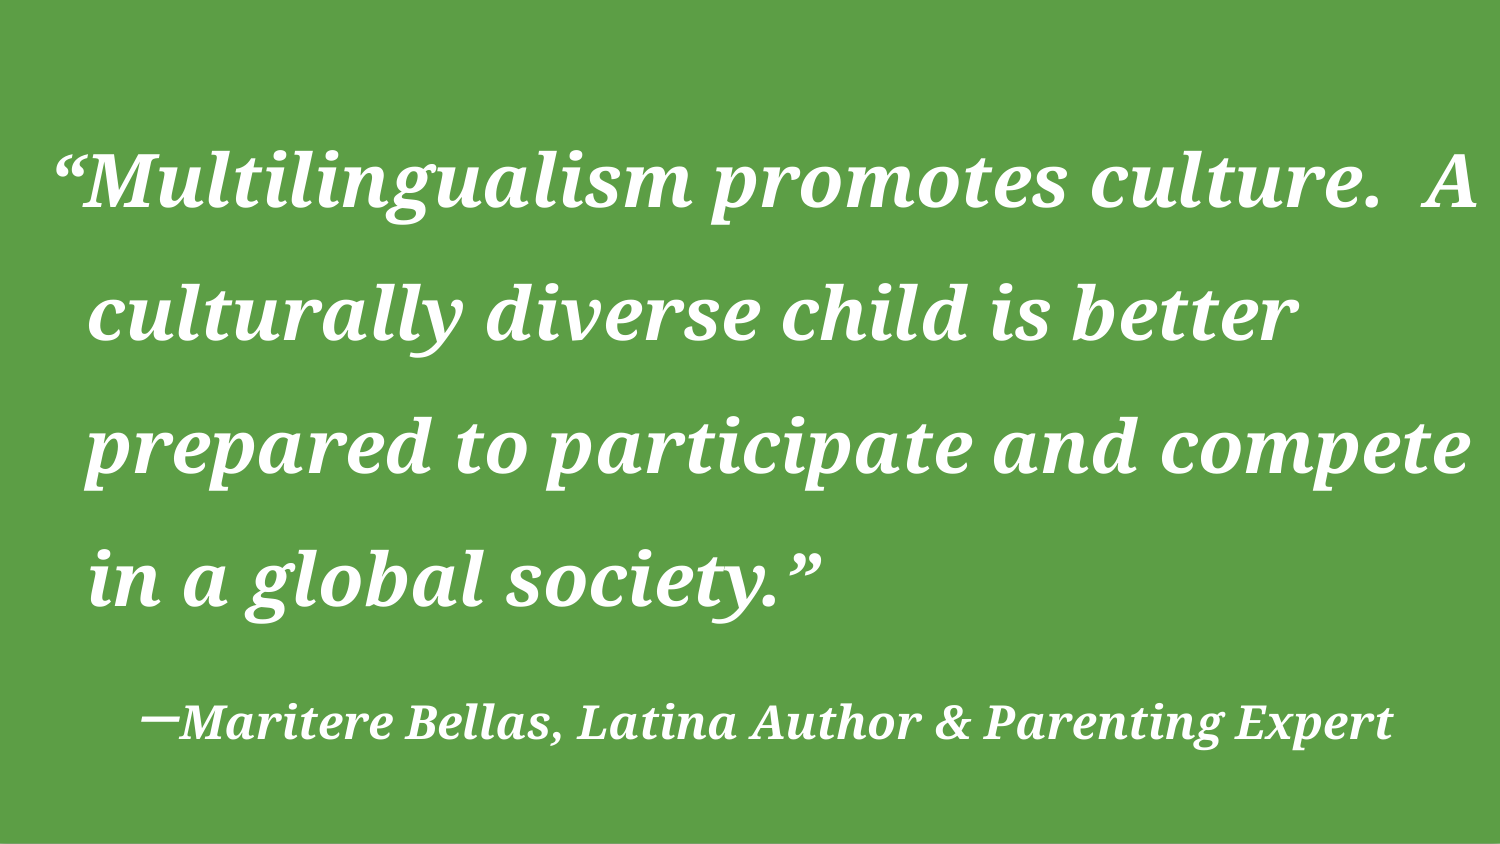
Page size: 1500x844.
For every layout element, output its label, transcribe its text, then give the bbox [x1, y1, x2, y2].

text_box [103, 283, 1397, 323]
text_box “Multilingualism promotes culture. A culturally diverse child is better prepared to participate and compete in a global society.” –Maritere Bellas, Latina Author & Parenting Expert [0, 0, 1500, 844]
